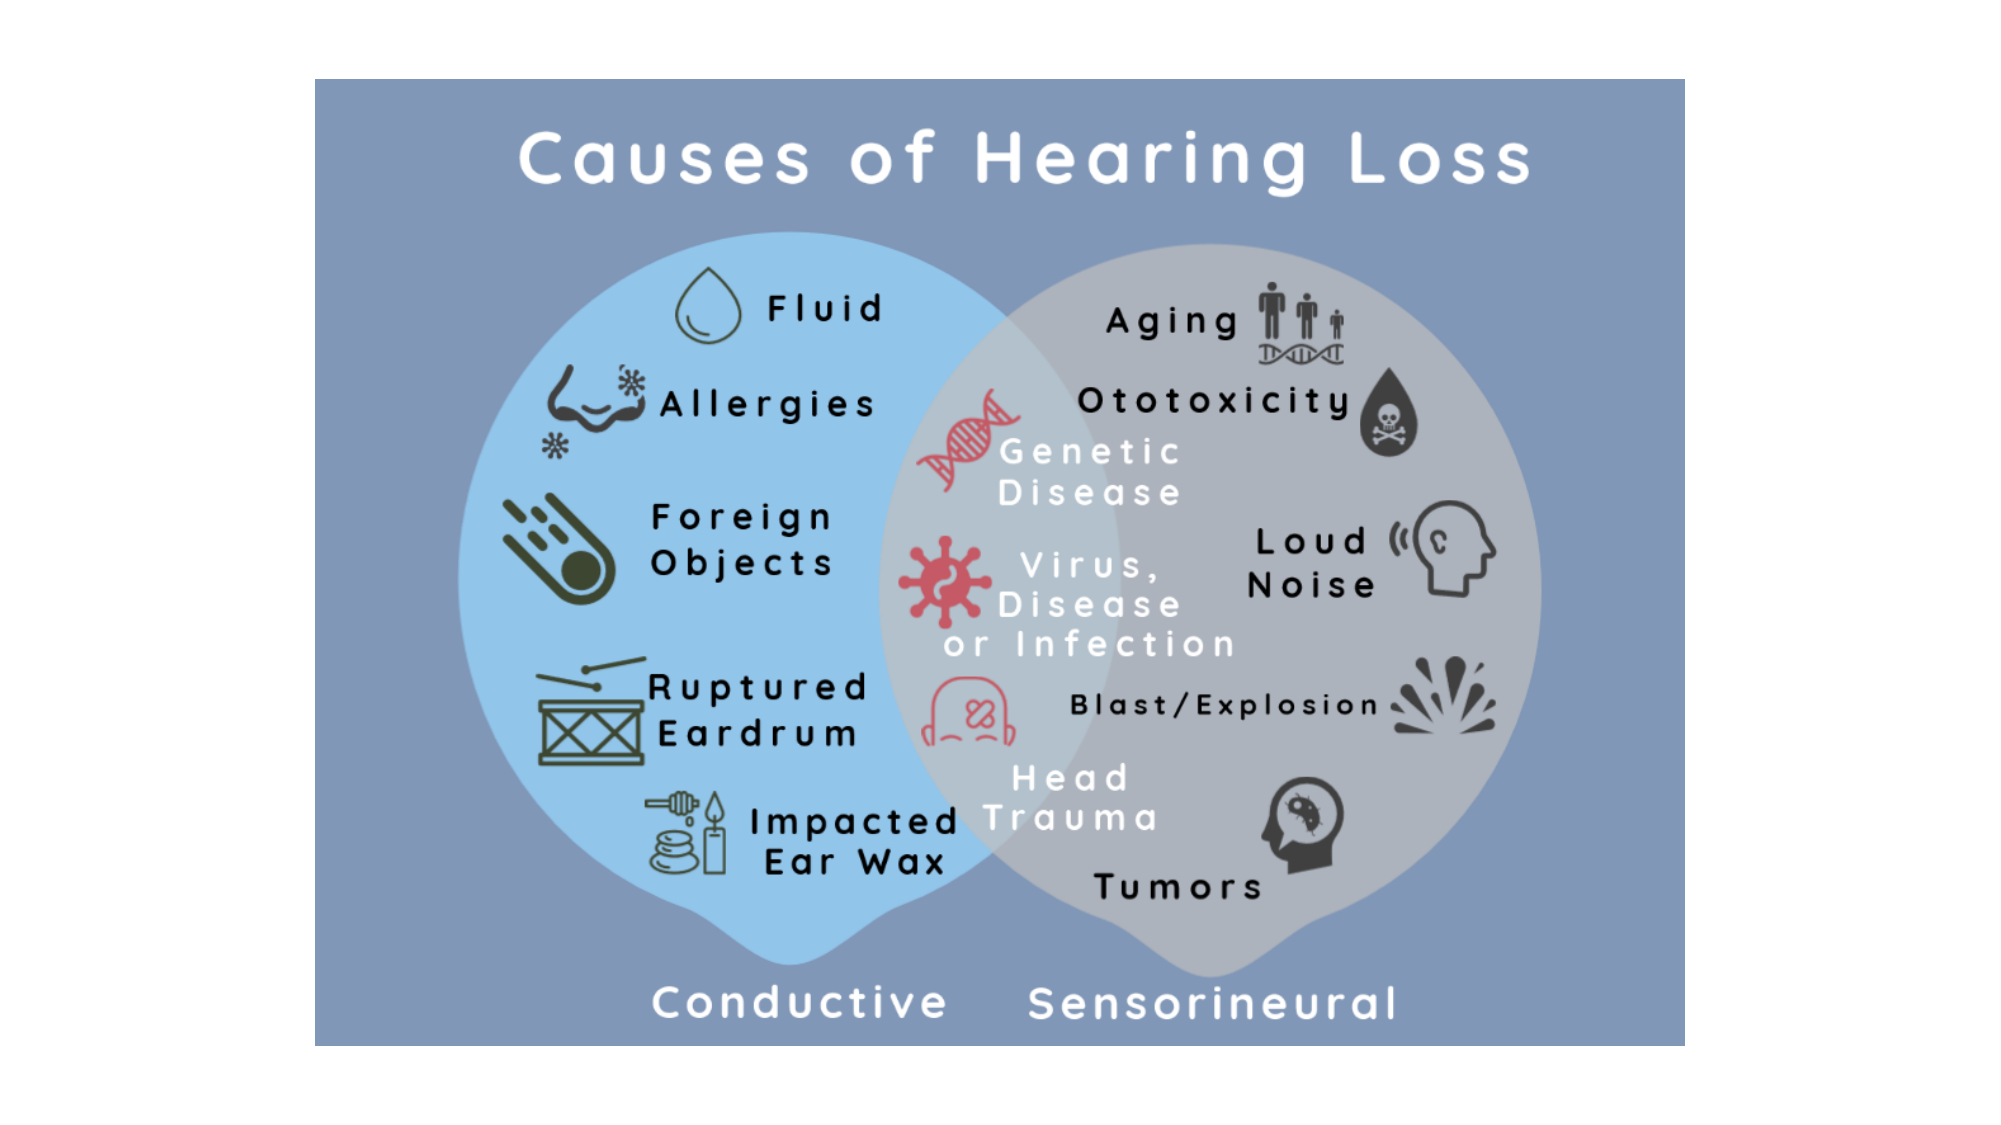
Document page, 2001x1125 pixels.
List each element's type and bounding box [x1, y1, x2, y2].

list [315, 79, 1685, 1046]
